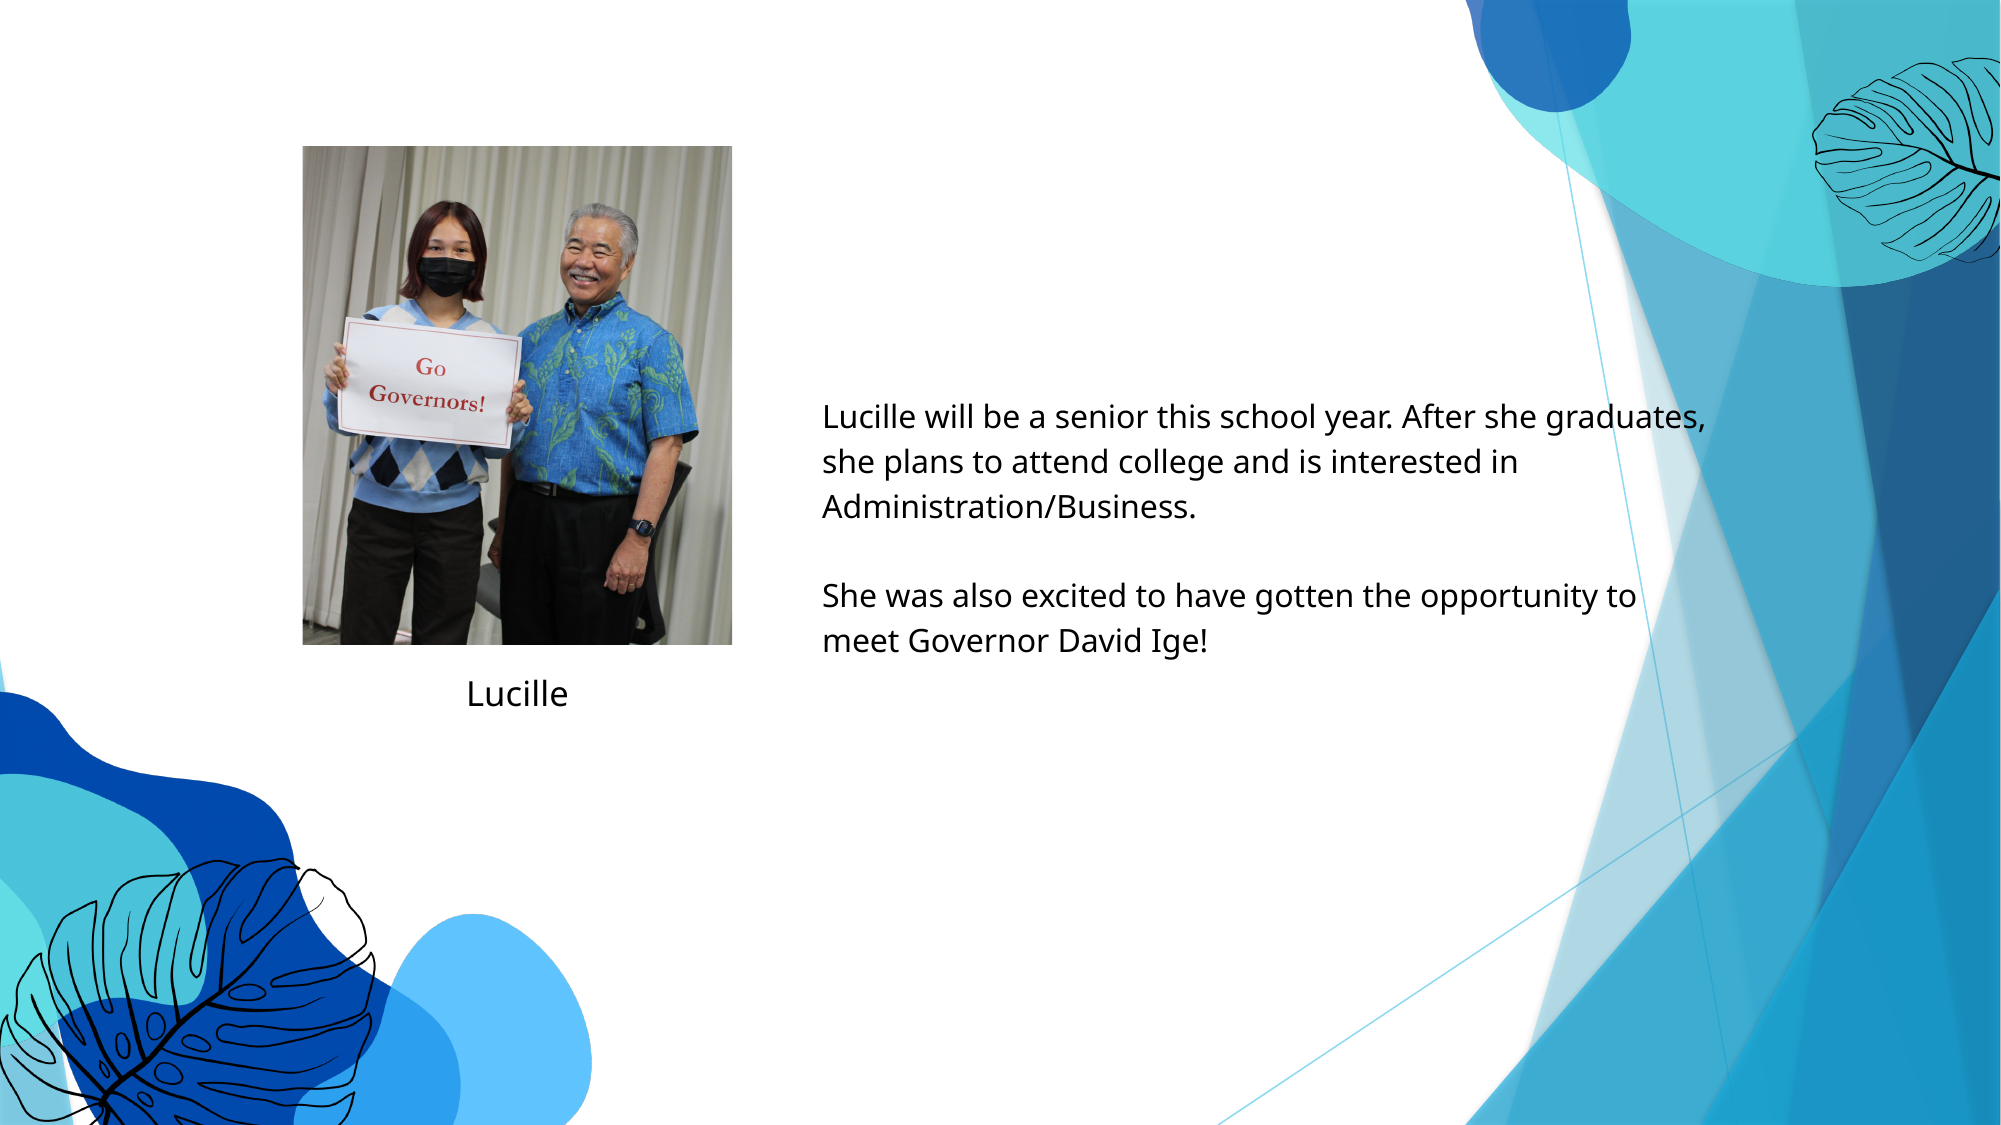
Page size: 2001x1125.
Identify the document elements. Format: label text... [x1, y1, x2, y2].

text_box Lucille will be a senior this school year. After she graduates, she plans to attend college and is interested in Administration/Business. She was also excited to have gotten the opportunity to meet Governor David Ige! [822, 390, 1708, 659]
picture [1439, 0, 2000, 418]
text_box Lucille [523, 664, 574, 714]
picture [0, 146, 733, 1125]
